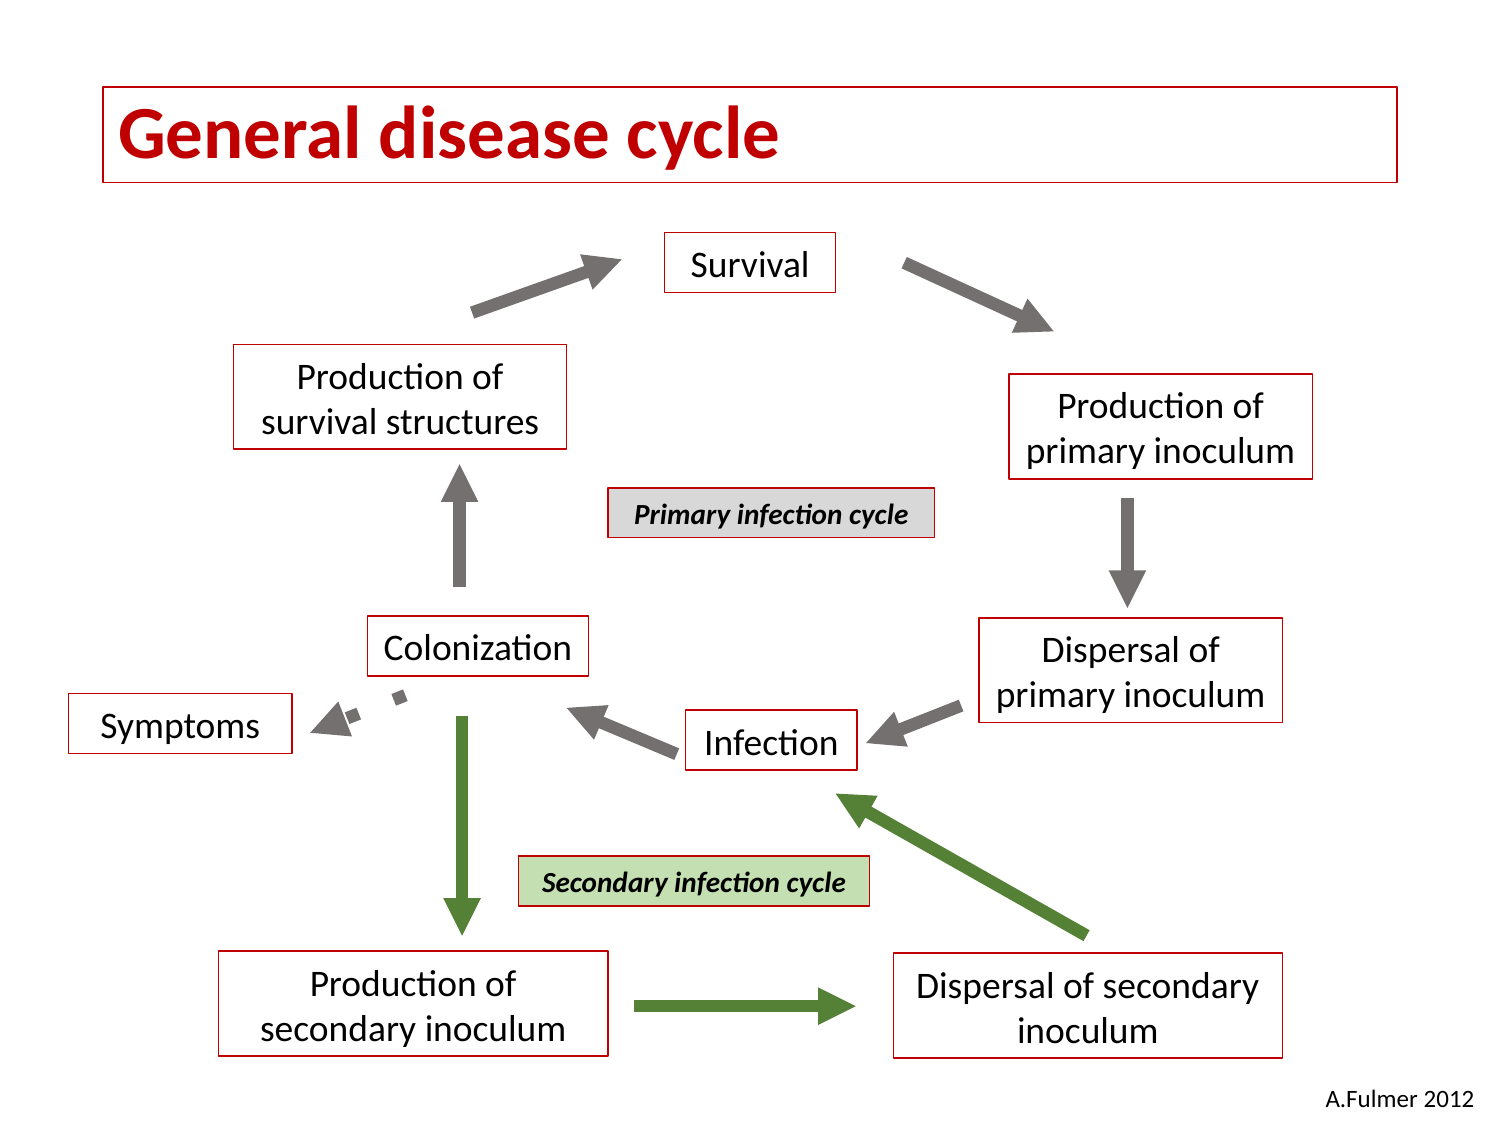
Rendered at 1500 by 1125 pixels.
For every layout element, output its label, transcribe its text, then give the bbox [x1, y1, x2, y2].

text_box Infection [685, 710, 858, 771]
text_box Symptoms [68, 693, 292, 754]
text_box General disease cycle [103, 86, 1397, 183]
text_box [566, 707, 677, 755]
text_box Survival [664, 232, 836, 293]
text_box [471, 259, 622, 313]
text_box Secondary infection cycle [518, 855, 830, 906]
text_box Colonization [367, 615, 589, 676]
text_box Dispersal of secondary inoculum [893, 953, 1283, 1059]
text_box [865, 705, 962, 744]
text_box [903, 262, 1054, 332]
text_box Production of secondary inoculum [218, 950, 608, 1056]
text_box Primary infection cycle [607, 487, 935, 538]
text_box Production of primary inoculum [1008, 374, 1313, 479]
text_box A.Fulmer 2012 [1309, 1075, 1491, 1121]
text_box Production of survival structures [233, 344, 567, 450]
text_box Dispersal of primary inoculum [978, 617, 1283, 723]
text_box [309, 694, 406, 733]
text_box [835, 793, 1087, 936]
